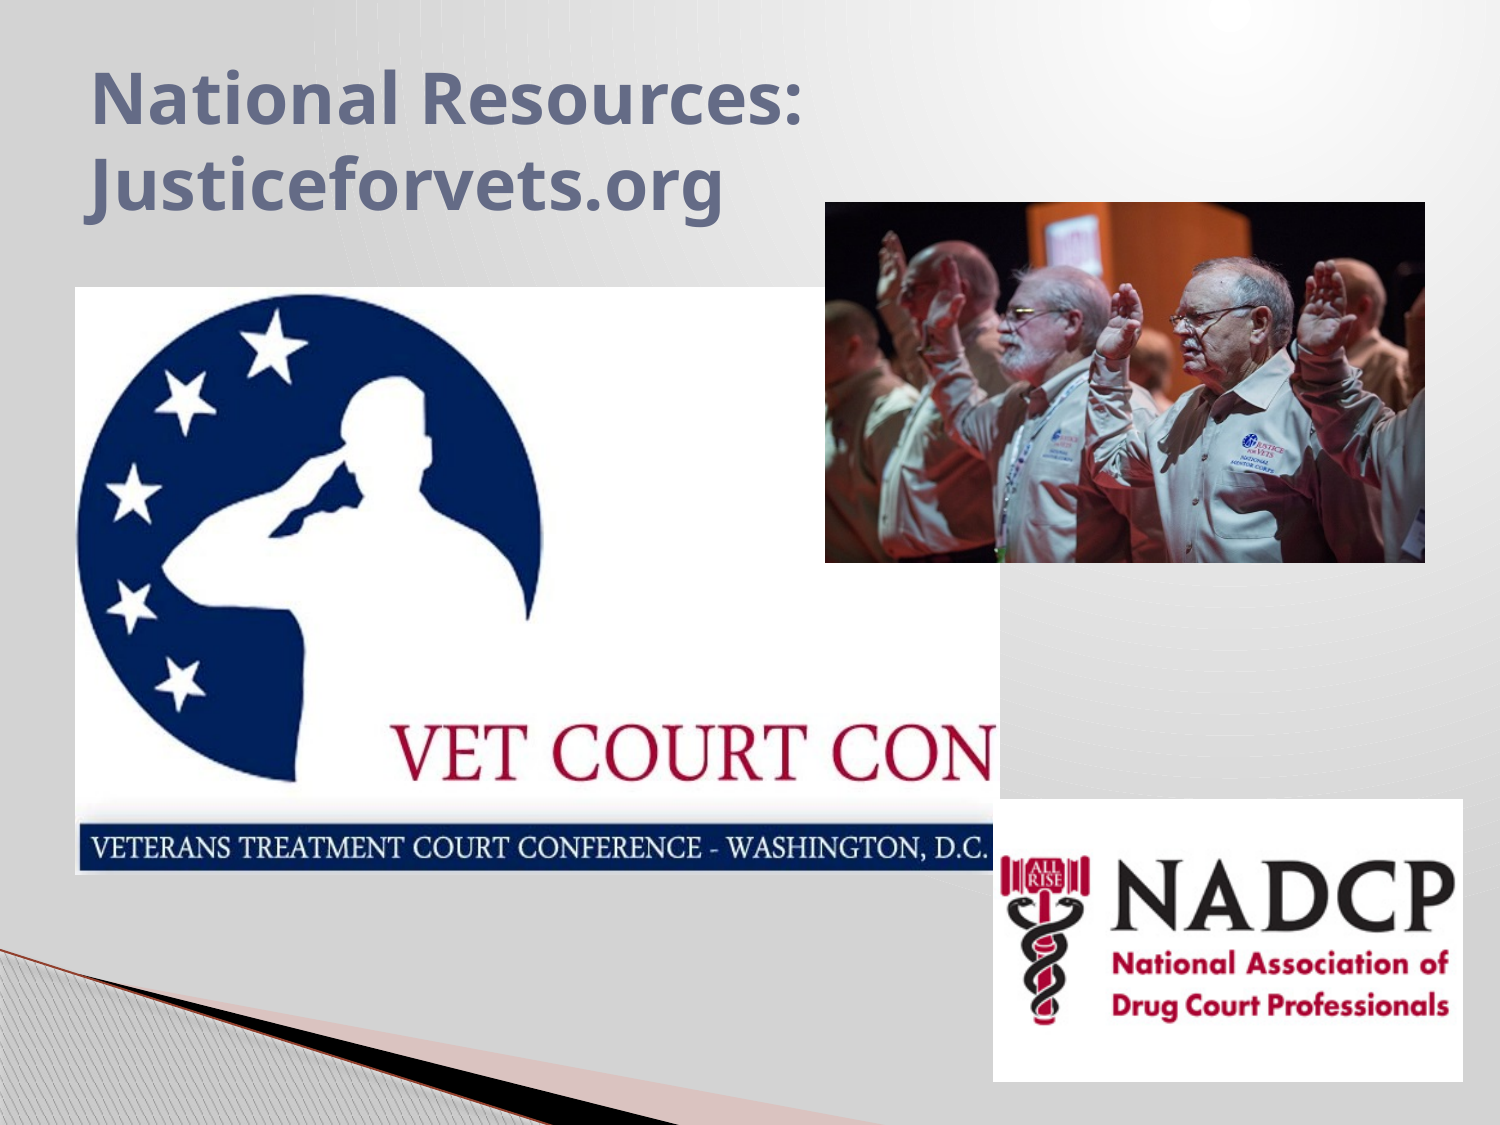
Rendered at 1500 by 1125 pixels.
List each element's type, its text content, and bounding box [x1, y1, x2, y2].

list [74, 287, 1001, 875]
title National Resources: Justiceforvets.org [75, 45, 1425, 233]
picture [993, 799, 1463, 1082]
picture [824, 202, 1426, 563]
